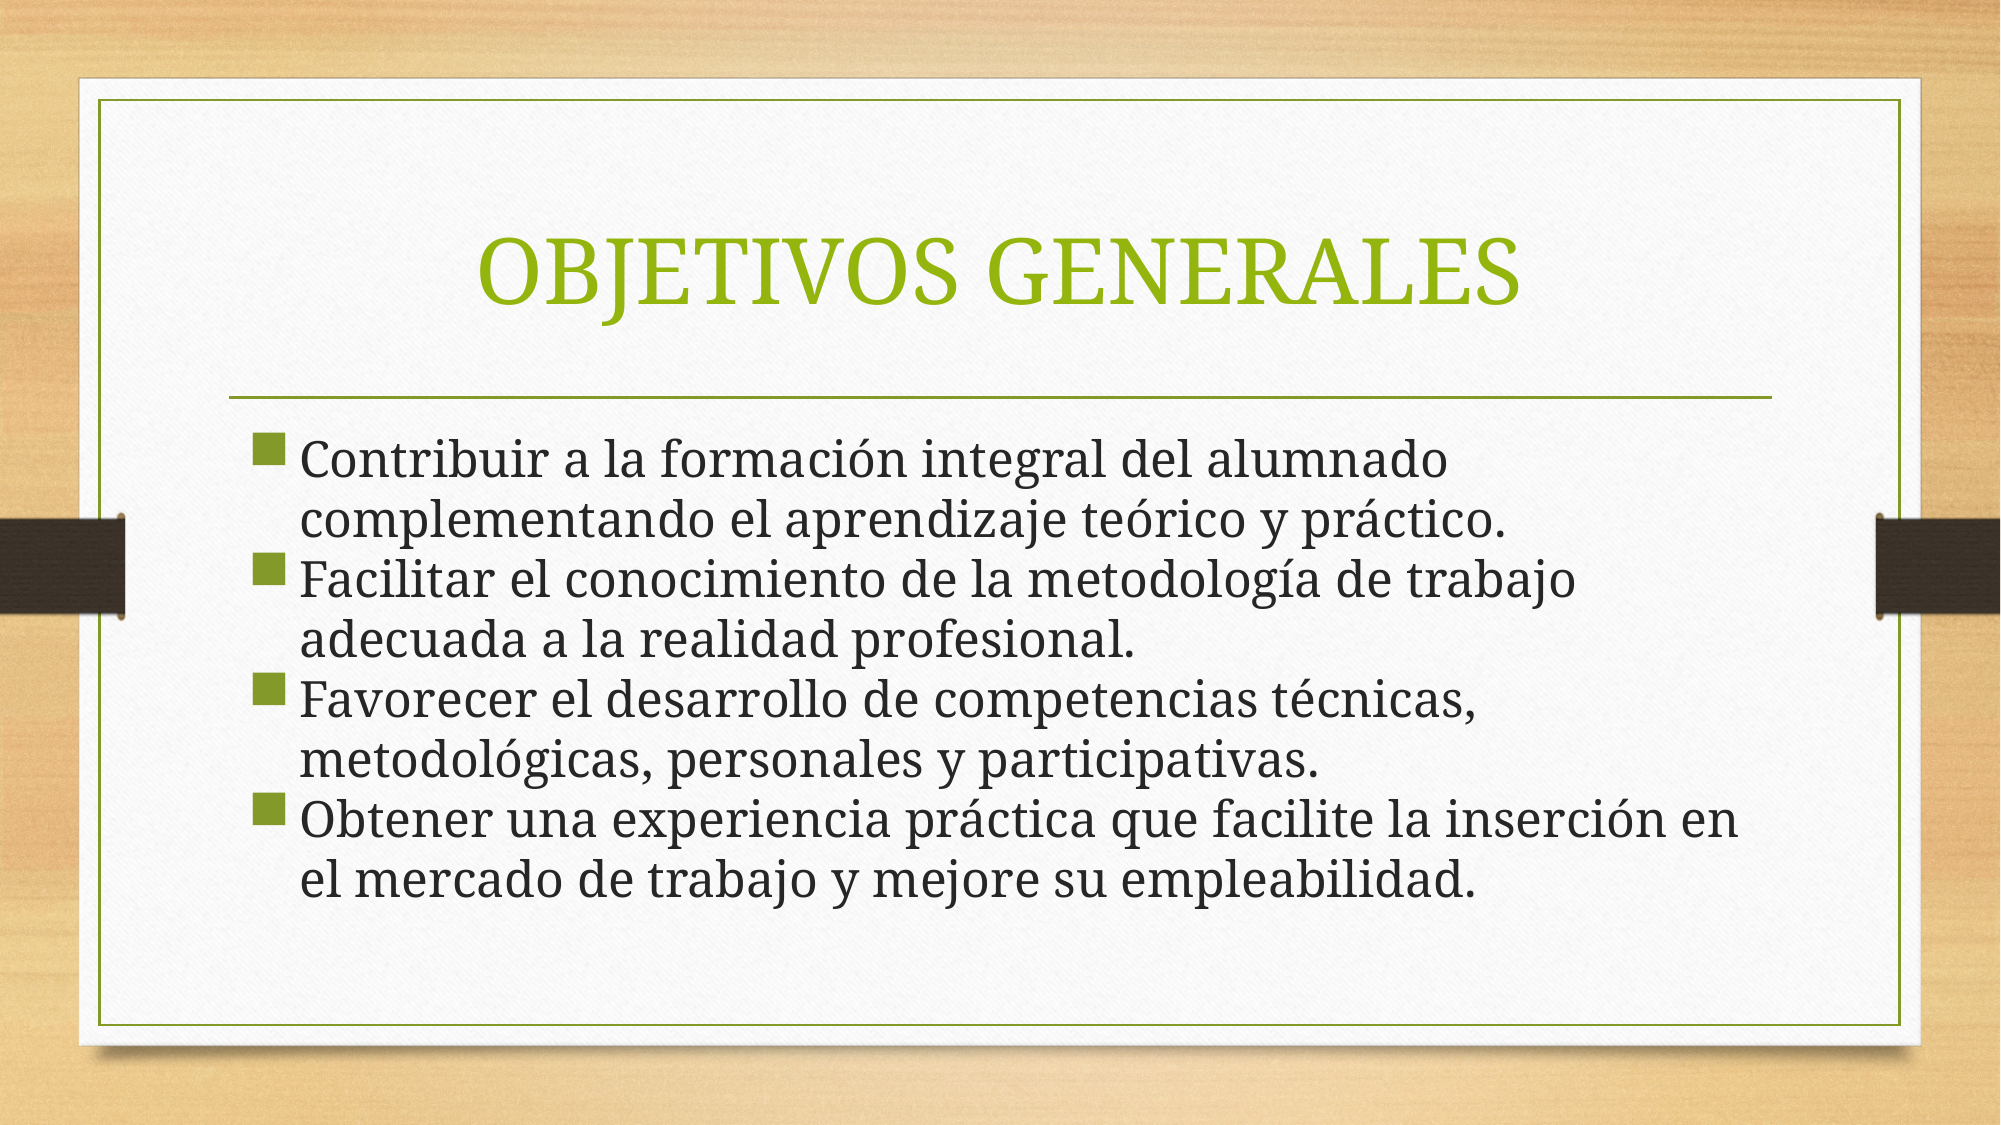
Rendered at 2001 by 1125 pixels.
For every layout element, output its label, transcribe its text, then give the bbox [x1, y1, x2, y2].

picture [0, 0, 2001, 1125]
list Contribuir a la formación integral del alumnado complementando el aprendizaje teórico y práctico. Facilitar el conocimiento de la metodología de trabajo adecuada a la realidad profesional. Favorecer el desarrollo de competencias técnicas, metodológicas, personales y participativas. Obtener una experiencia práctica que facilite la inserción en el mercado de trabajo y mejore su empleabilidad. [212, 419, 1788, 964]
title OBJETIVOS GENERALES [212, 161, 1788, 375]
